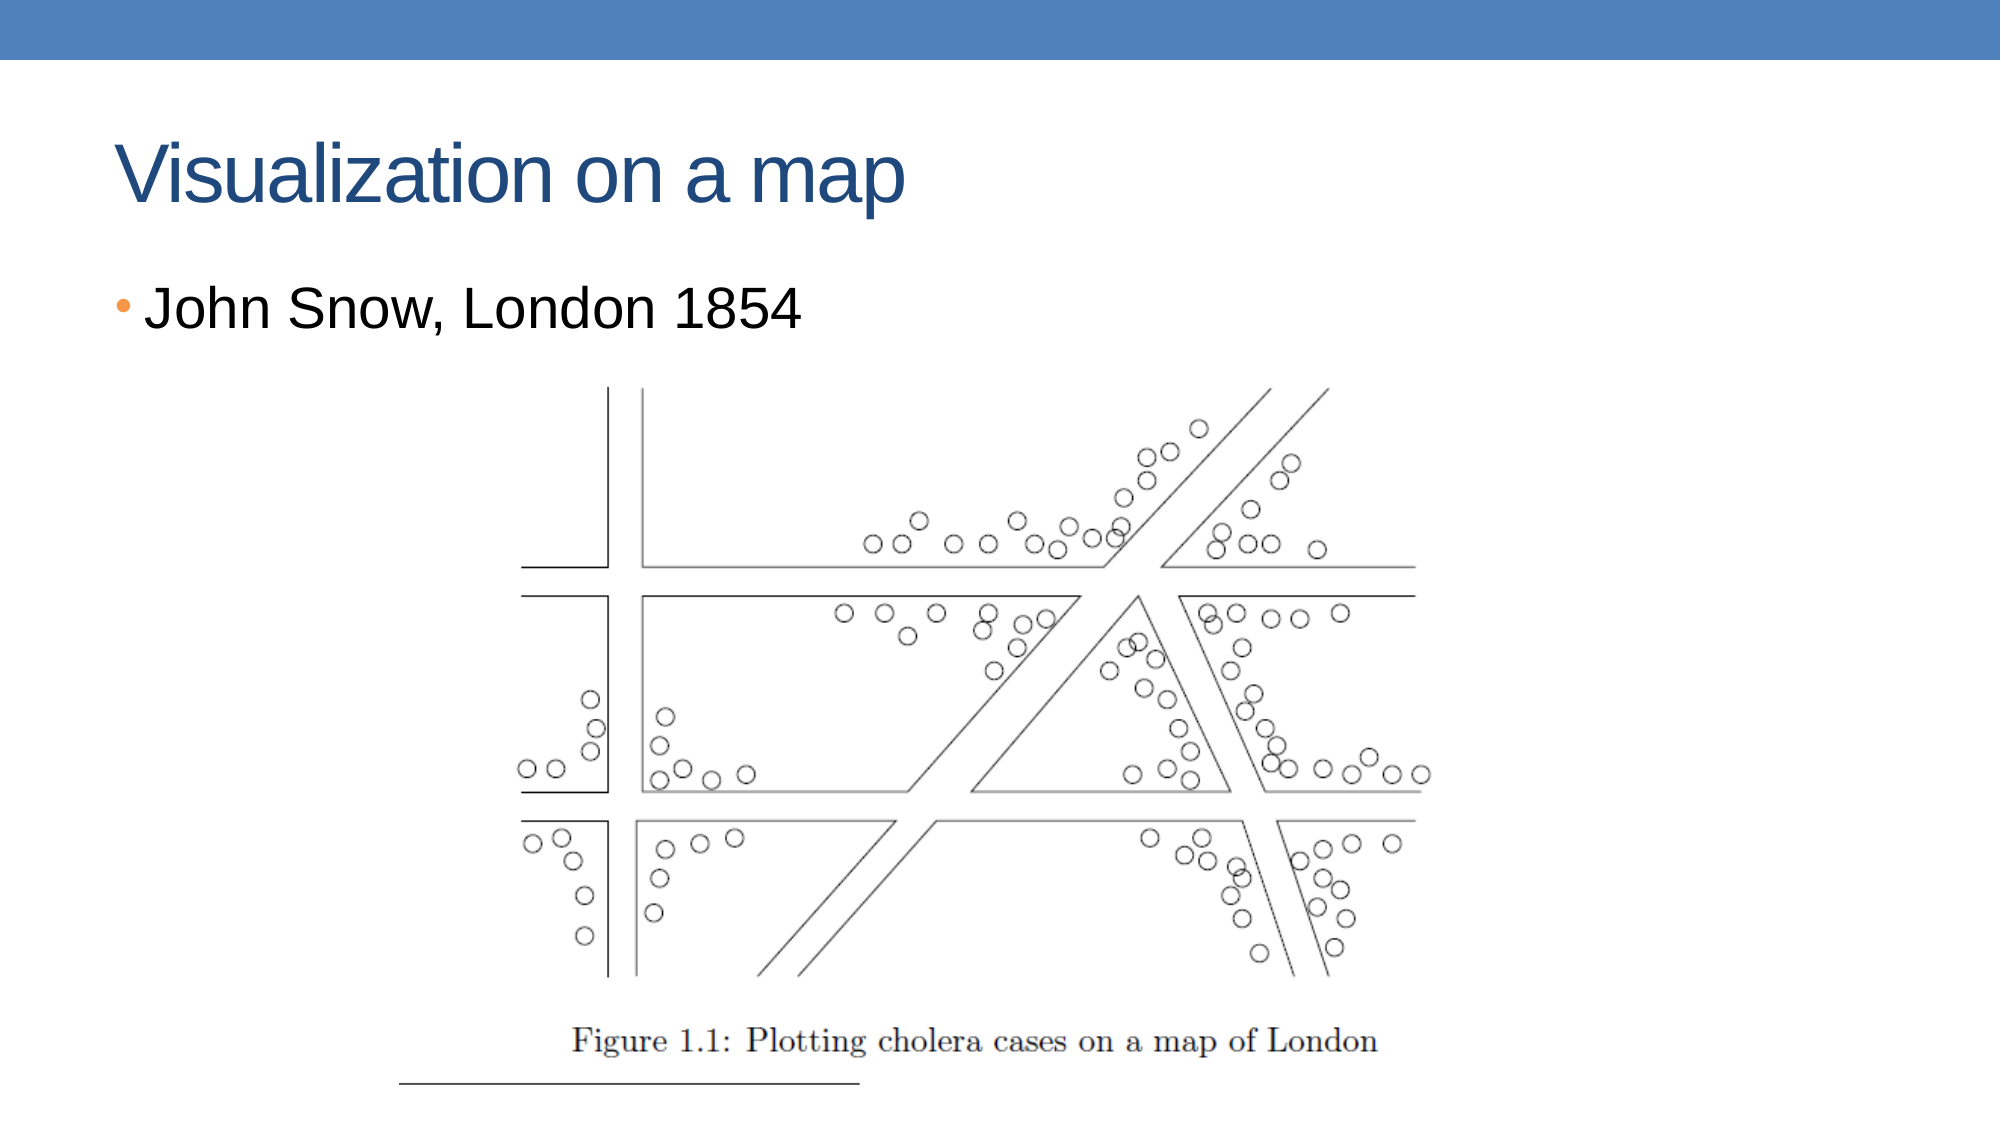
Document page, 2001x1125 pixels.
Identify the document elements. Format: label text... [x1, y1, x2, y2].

list John Snow, London 1854 [99, 262, 1900, 1063]
picture [399, 362, 1513, 1091]
title Visualization on a map [99, 87, 1900, 250]
